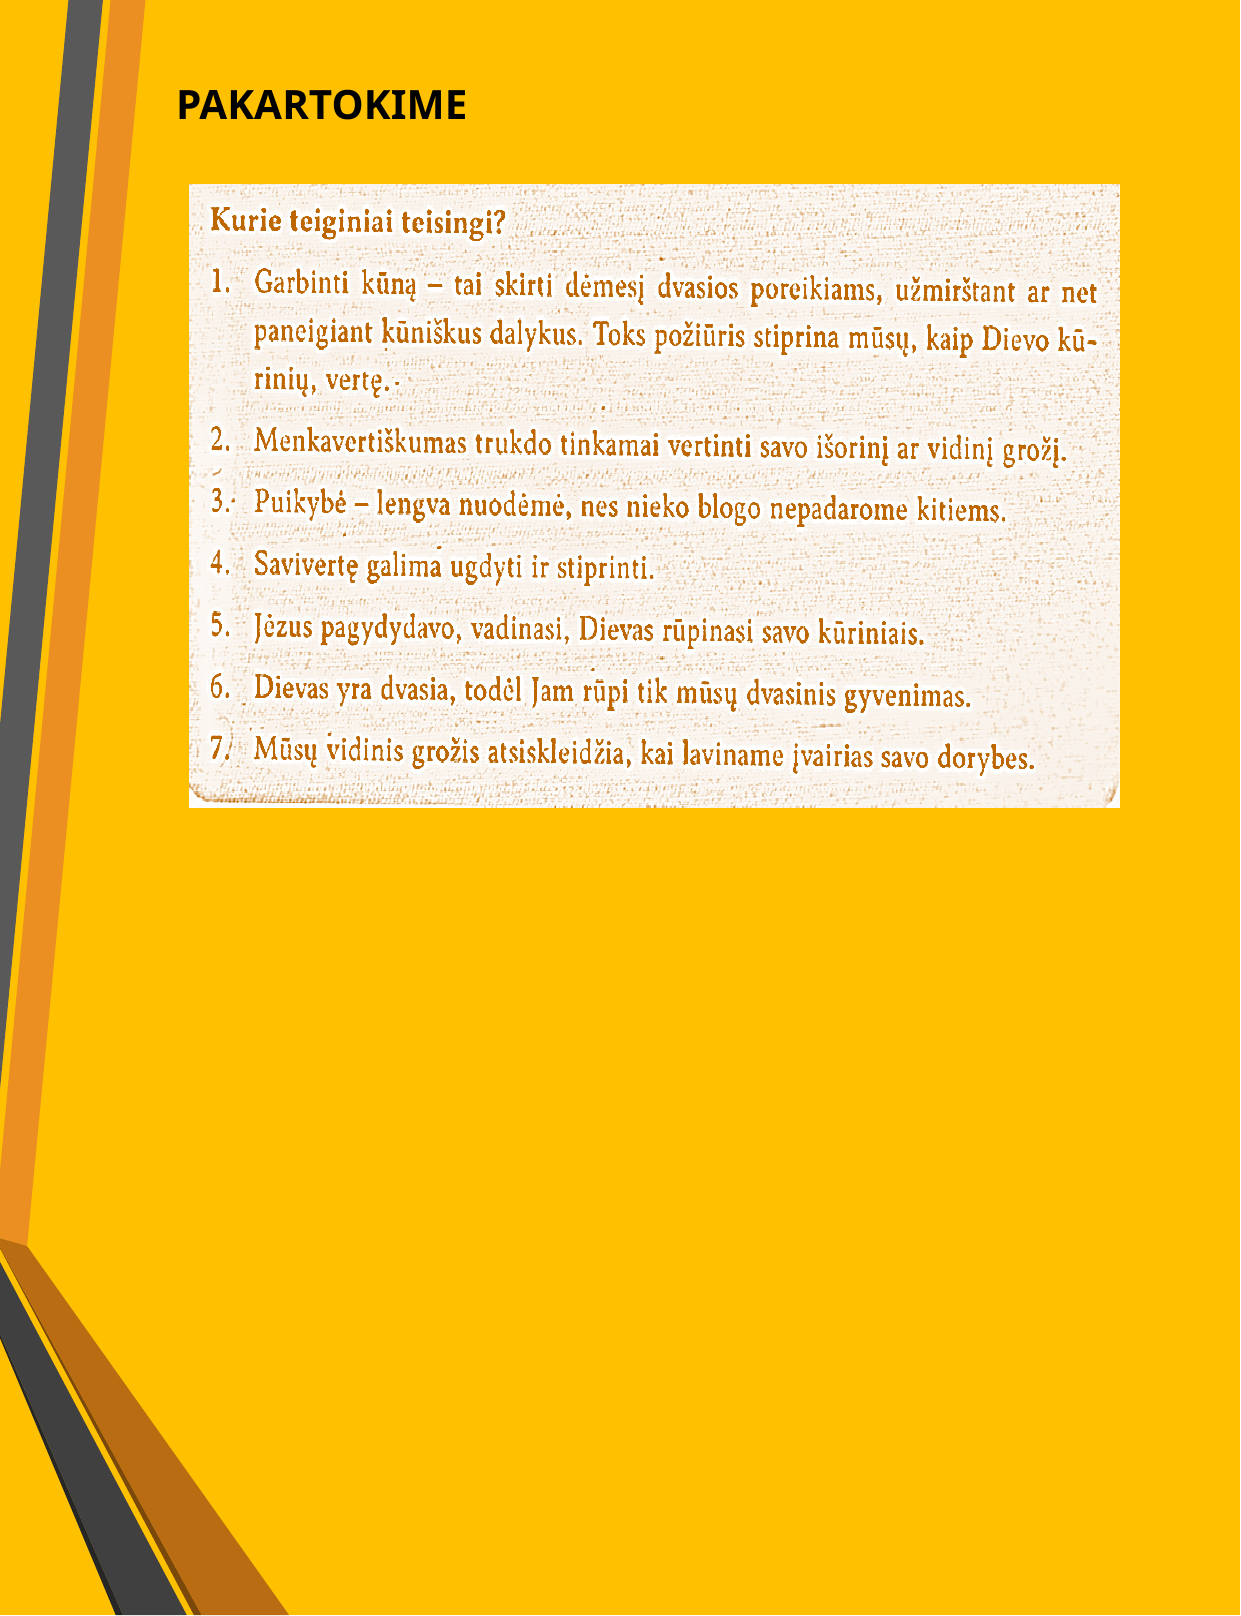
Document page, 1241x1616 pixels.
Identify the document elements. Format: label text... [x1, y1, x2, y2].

picture [189, 184, 1120, 808]
text_box PAKARTOKIME [161, 72, 832, 136]
